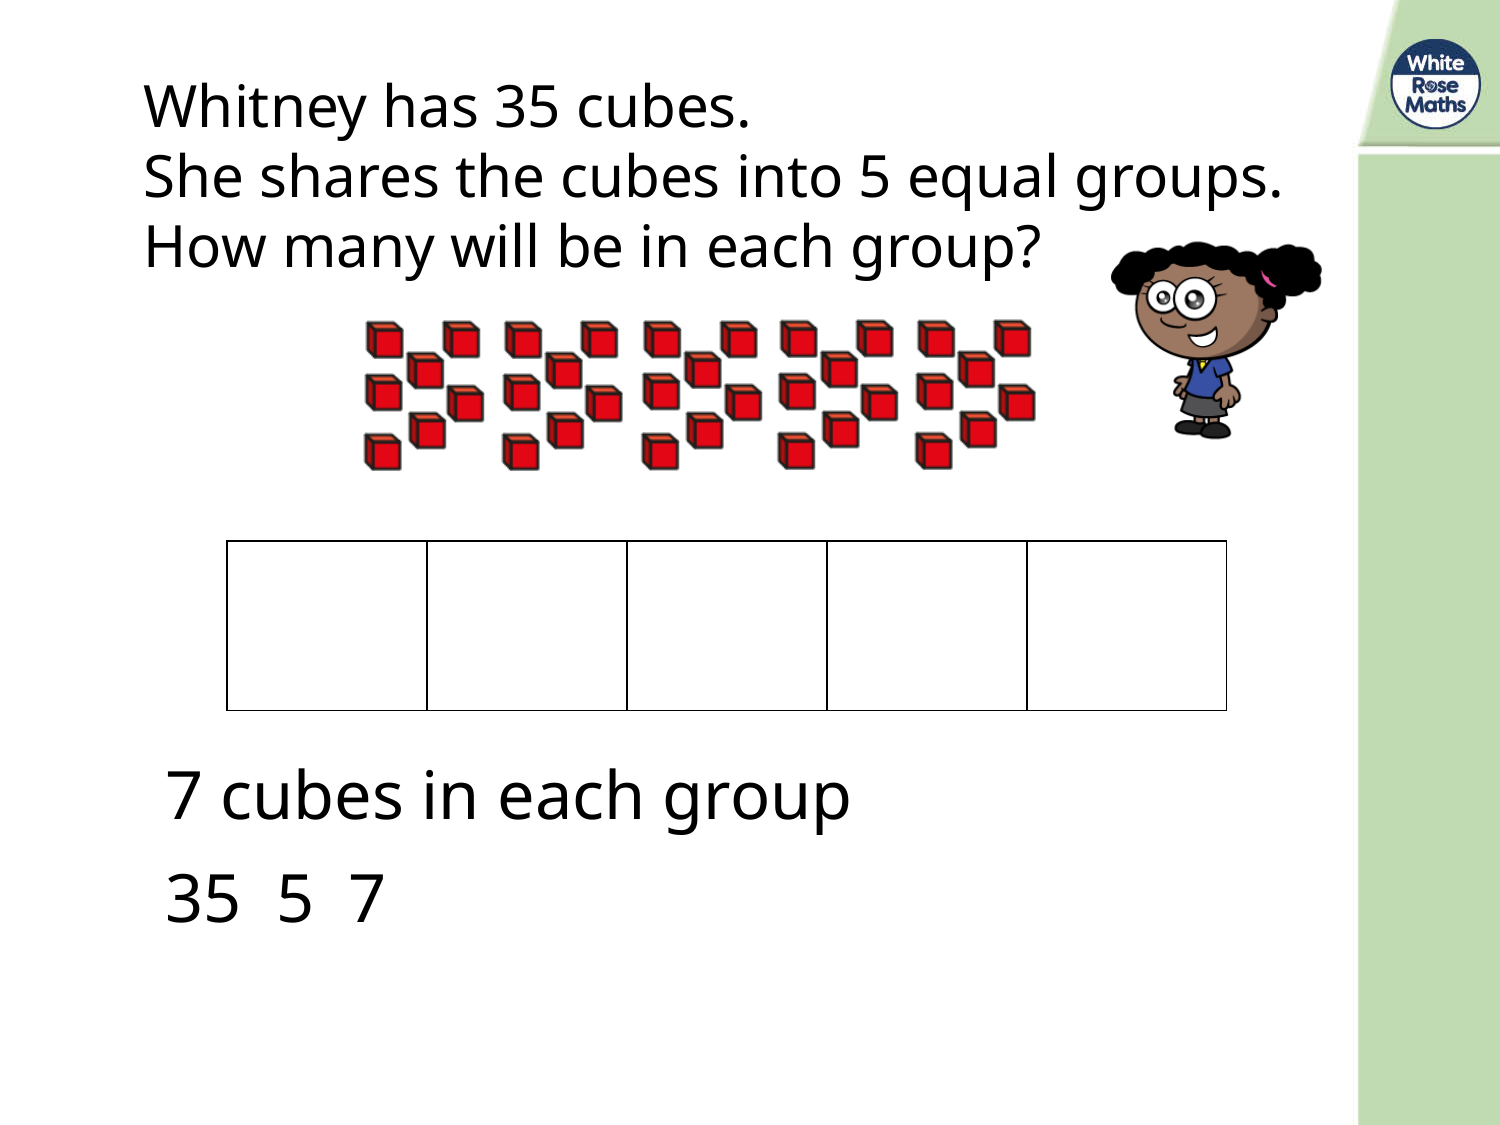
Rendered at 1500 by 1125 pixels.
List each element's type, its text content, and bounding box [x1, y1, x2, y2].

picture [0, 0, 1500, 1125]
table_header [228, 542, 426, 710]
table_header [428, 542, 626, 710]
table_header [828, 542, 1026, 710]
text_box Whitney has 35 cubes. She shares the cubes into 5 equal groups. How many will be in each group? [129, 61, 1380, 577]
table_header [1028, 542, 1226, 710]
table_header [628, 542, 826, 710]
